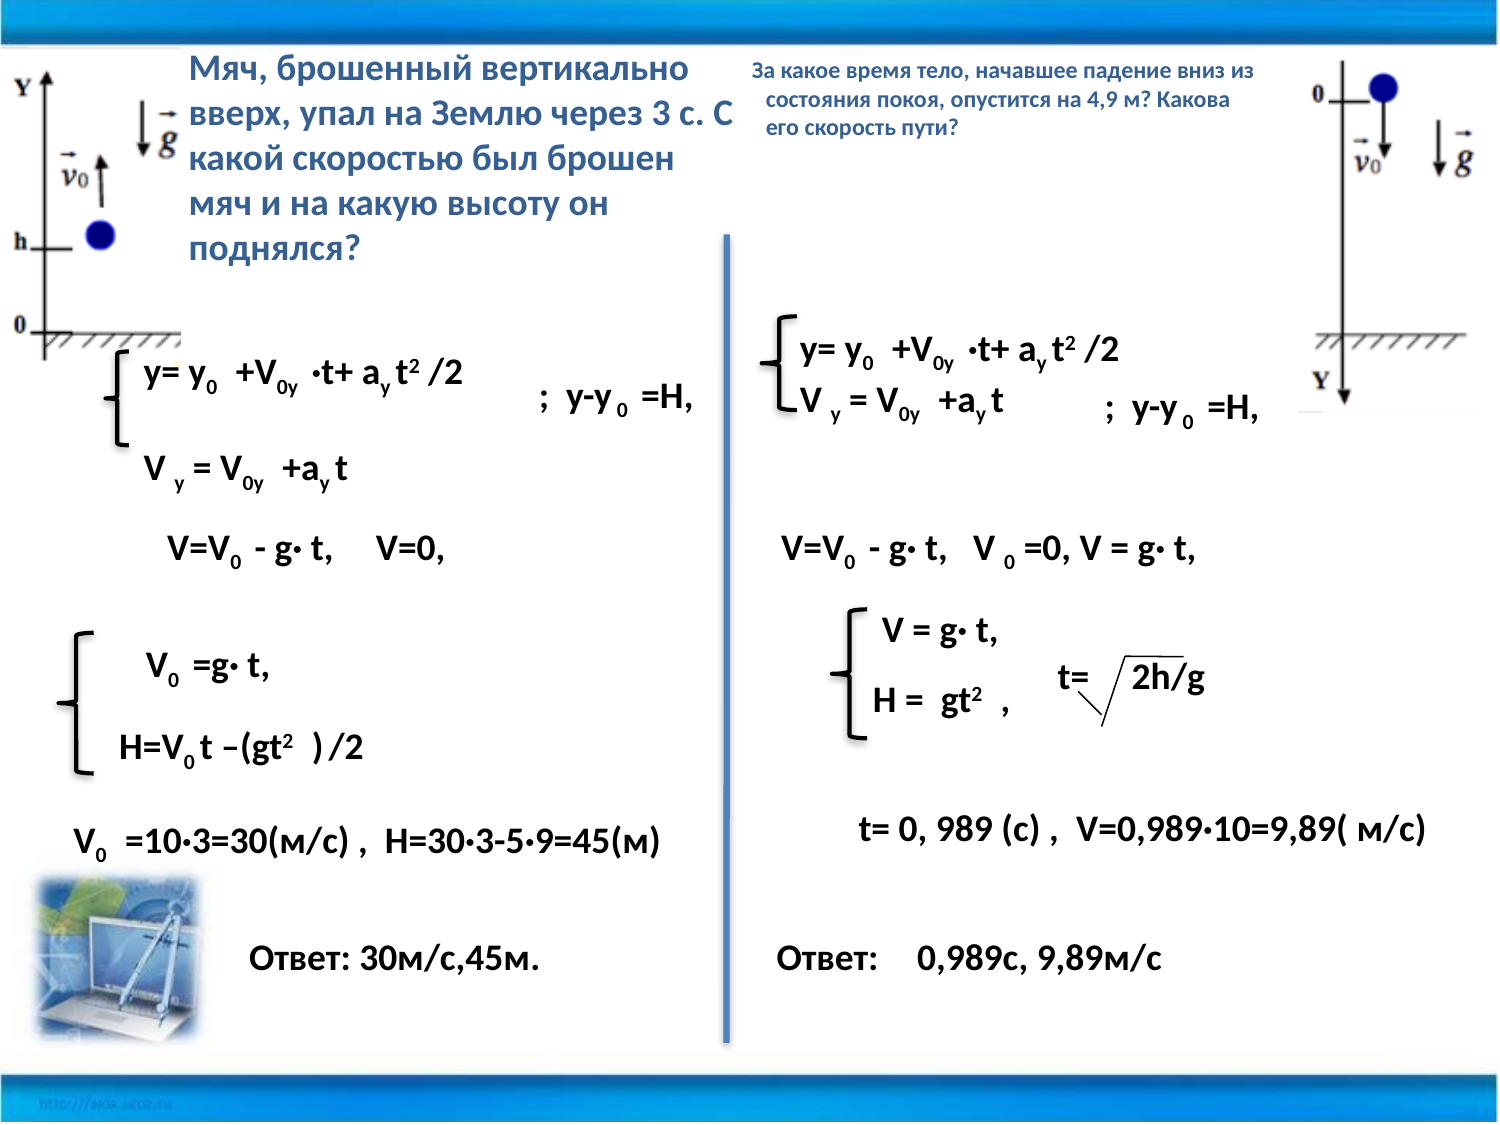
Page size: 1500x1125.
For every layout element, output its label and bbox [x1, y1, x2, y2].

picture [0, 0, 1500, 1123]
text_box [58, 597, 1184, 776]
